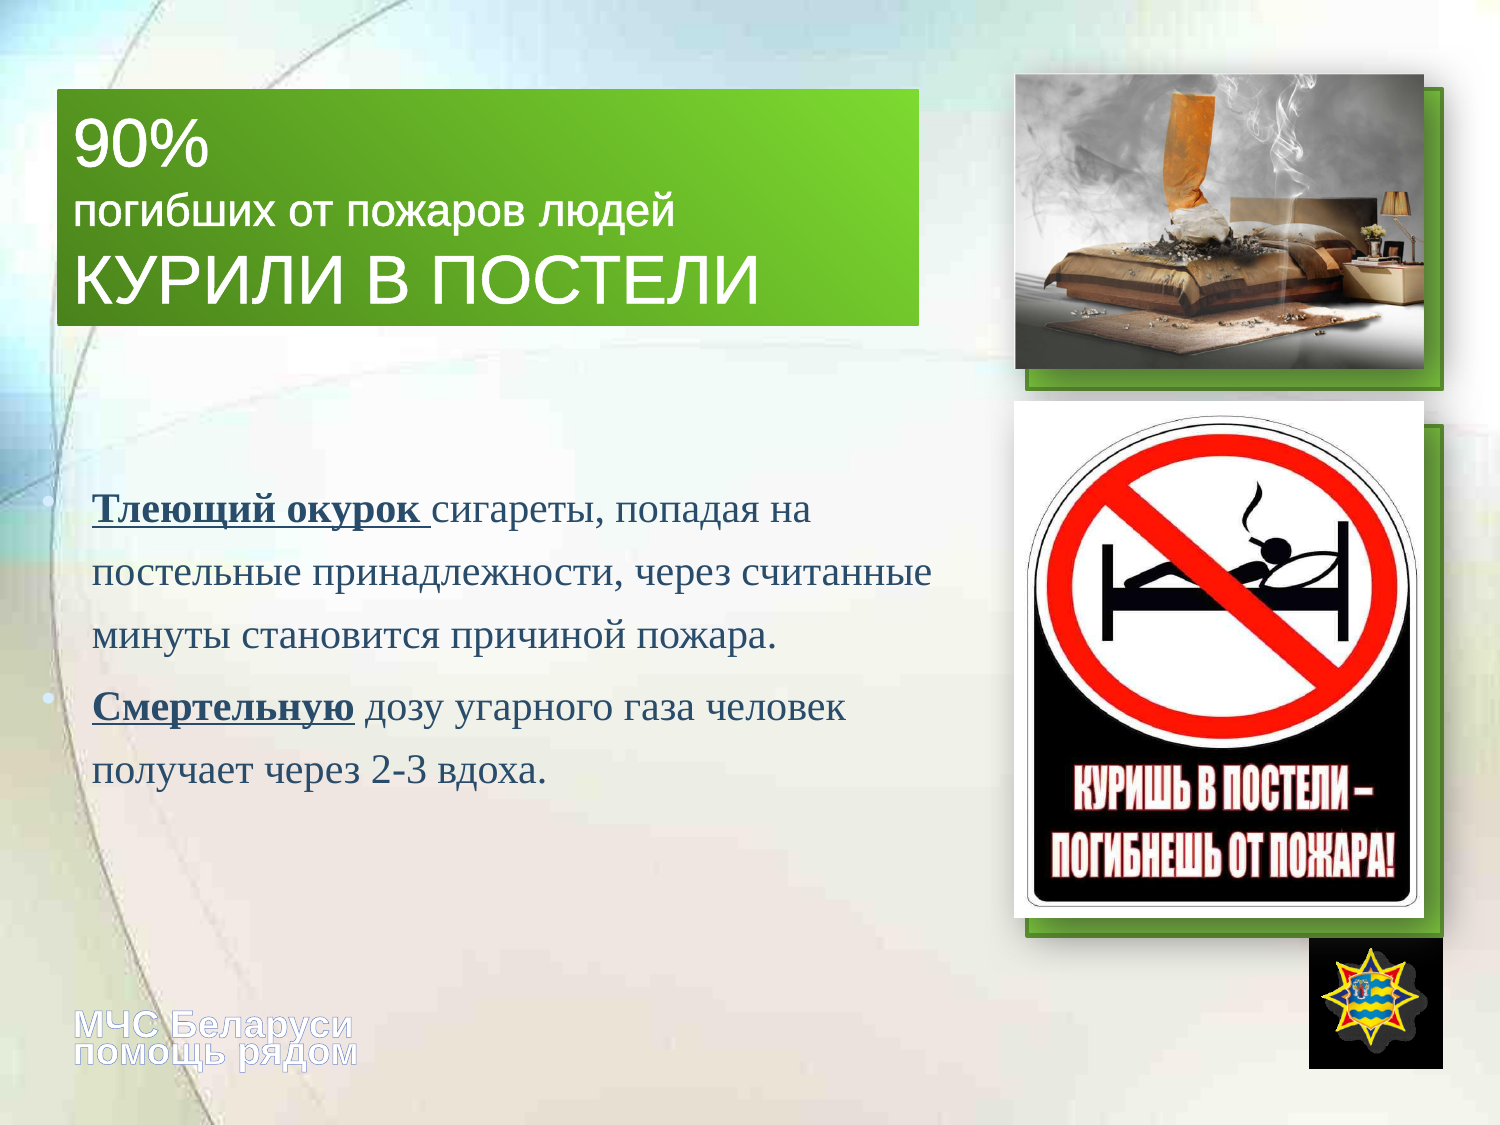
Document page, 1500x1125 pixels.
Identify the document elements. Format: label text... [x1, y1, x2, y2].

text_box МЧС Беларуси помощь рядом [57, 1010, 394, 1080]
list Тлеющий окурок сигареты, попадая на постельные принадлежности, через считанные минуты становится причиной пожара. Смертельную дозу угарного газа человек получает через 2-3 вдоха. [26, 460, 950, 859]
picture [0, 0, 1500, 1125]
title 90% погибших от пожаров людей КУРИЛИ В ПОСТЕЛИ [57, 89, 919, 326]
